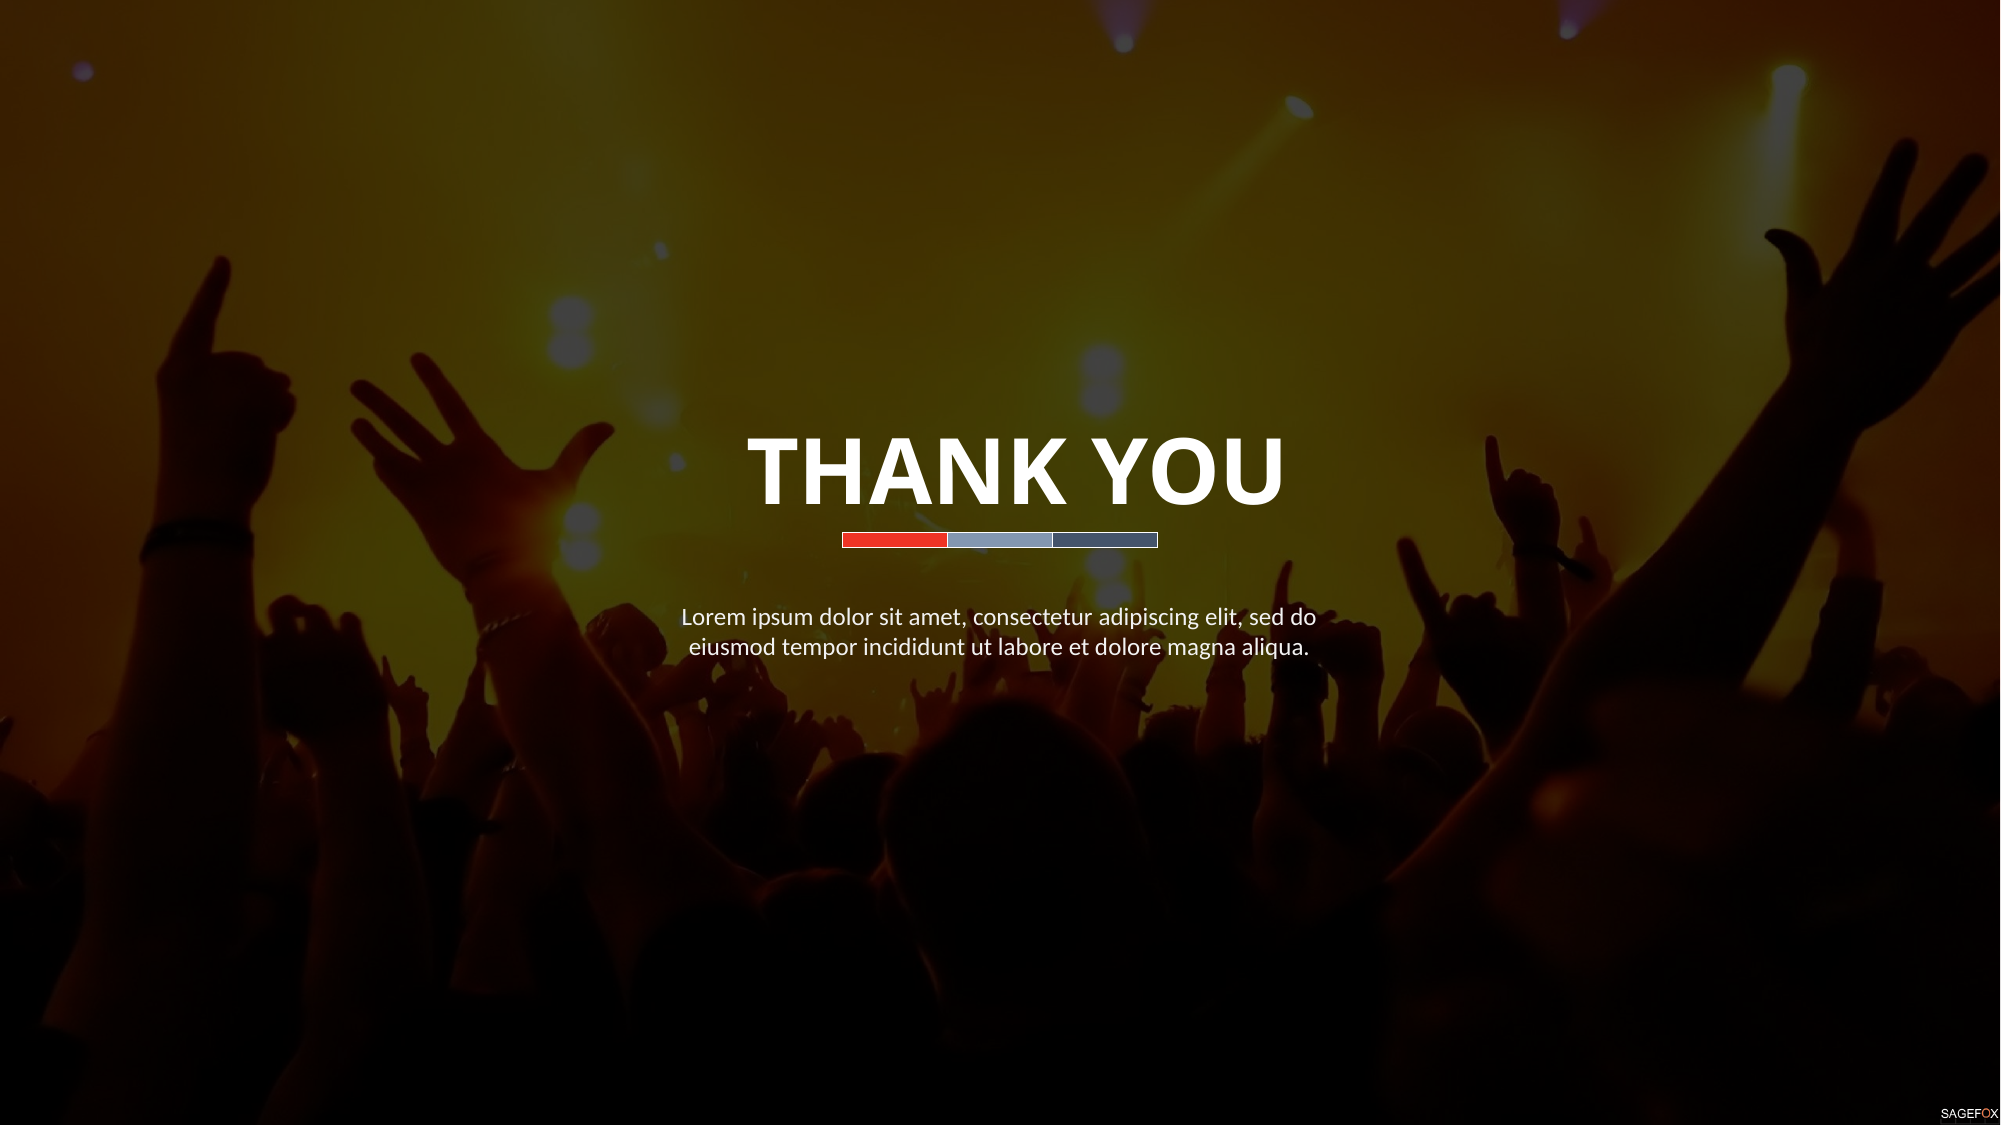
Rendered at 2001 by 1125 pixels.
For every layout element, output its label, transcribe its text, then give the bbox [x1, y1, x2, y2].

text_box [842, 532, 1158, 548]
text_box Lorem ipsum dolor sit amet, consectetur adipiscing elit, sed do eiusmod tempor incididunt ut labore et dolore magna aliqua. [660, 593, 1340, 668]
text_box THANK YOU [565, 405, 1470, 531]
picture [0, 0, 2001, 1125]
